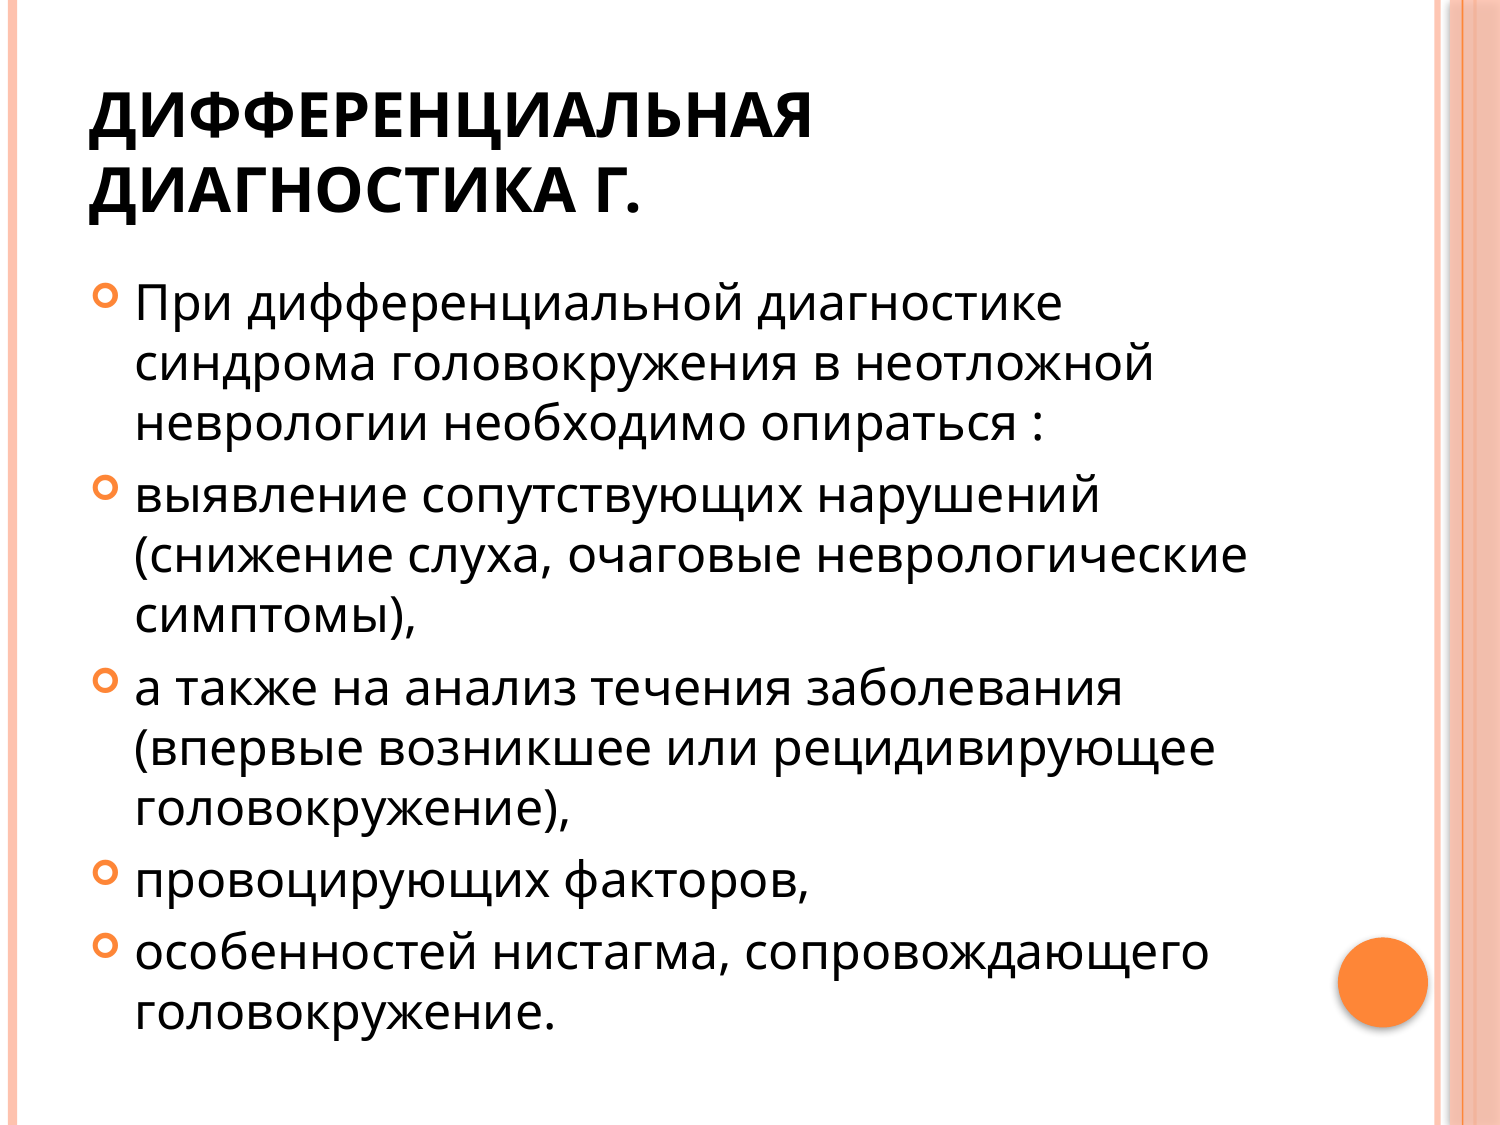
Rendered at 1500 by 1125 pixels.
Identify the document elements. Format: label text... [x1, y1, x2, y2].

list При дифференциальной диагностике синдрома головокружения в неотложной неврологии необходимо опираться : выявление сопутствующих нарушений (снижение слуха, очаговые неврологические симптомы), а также на анализ течения заболевания (впервые возникшее или рецидивирующее головокружение), провоцирующих факторов, особенностей нистагма, сопровождающего головокружение. [75, 262, 1300, 1062]
title Дифференциальная диагностика Г. [75, 45, 1300, 233]
